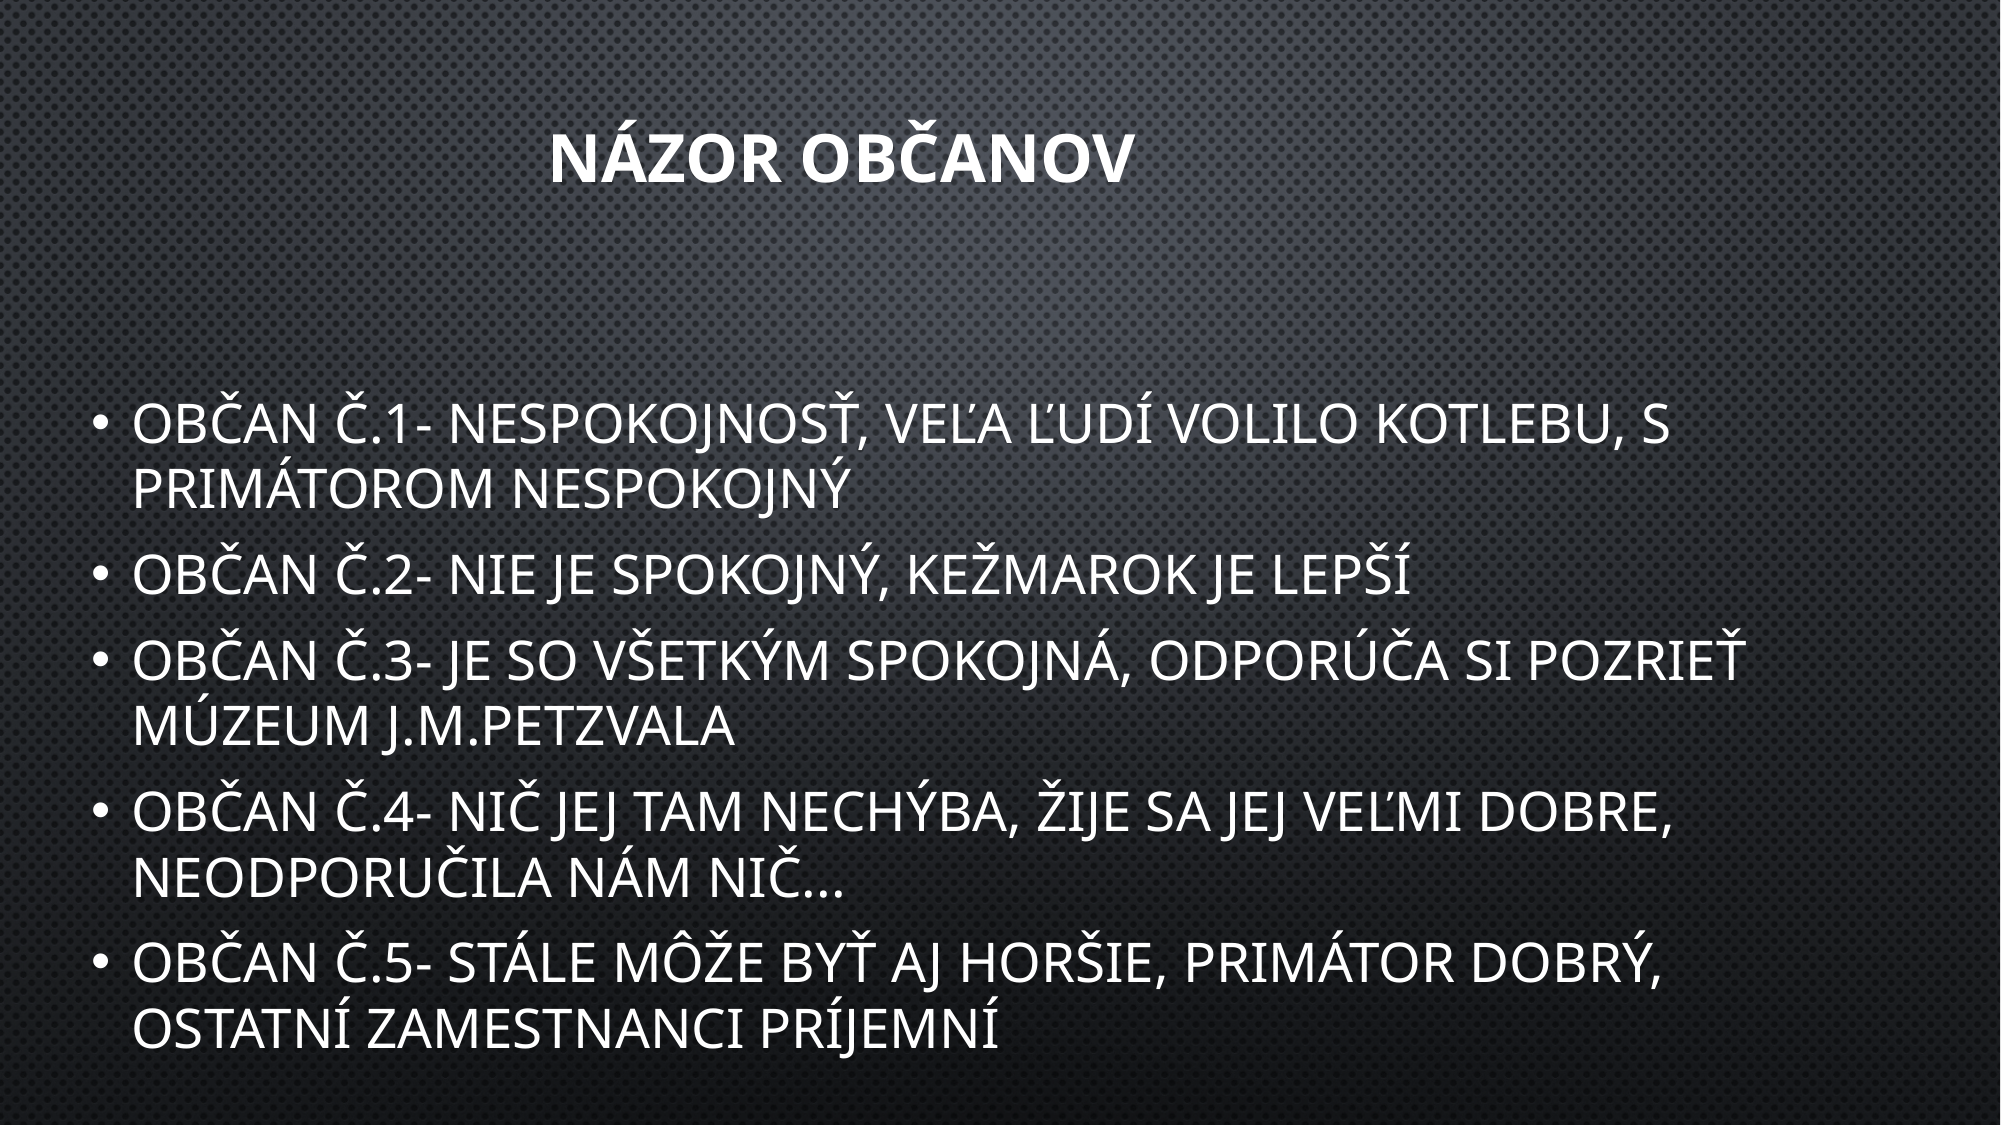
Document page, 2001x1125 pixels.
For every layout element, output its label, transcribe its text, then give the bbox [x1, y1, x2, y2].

list Občan č.1- nespokojnosť, veľa ľudí volilo Kotlebu, s primátorom nespokojný Občan č.2- nie je spokojný, kežmarok je lepší Občan č.3- je so všetkým spokojná, odporúča si pozrieť Múzeum J.M.Petzvala Občan č.4- nič jej tam nechýba, žije sa jej veľmi dobre, neodporučila nám nič... Občan č.5- stále môže byť aj horšie, primátor dobrý, ostatní zamestnanci príjemní [76, 377, 1894, 1071]
title Názor občanov [187, 0, 1813, 313]
